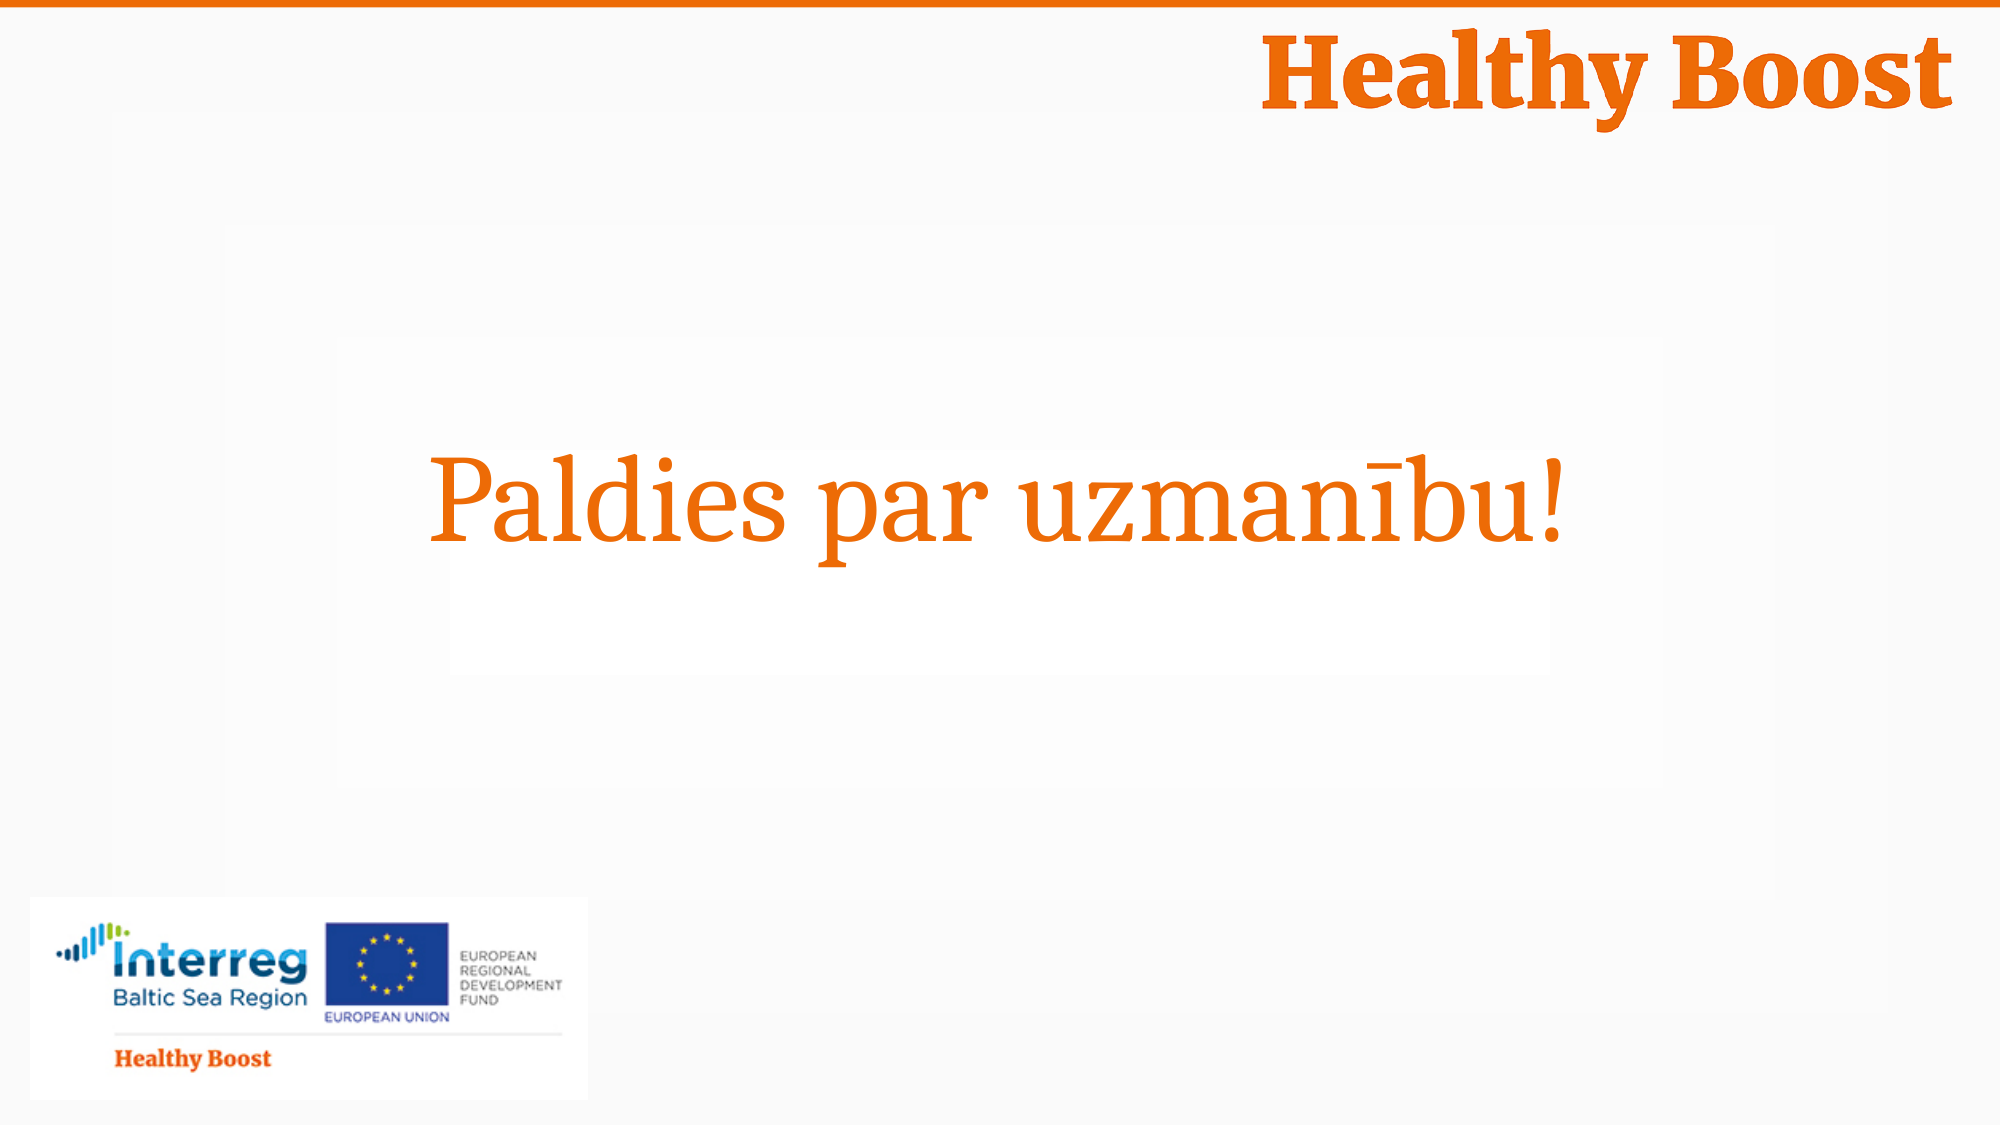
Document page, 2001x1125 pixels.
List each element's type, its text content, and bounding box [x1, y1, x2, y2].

picture [30, 897, 588, 1100]
picture [1258, 22, 1959, 136]
title Paldies par uzmanību! [249, 184, 1750, 576]
